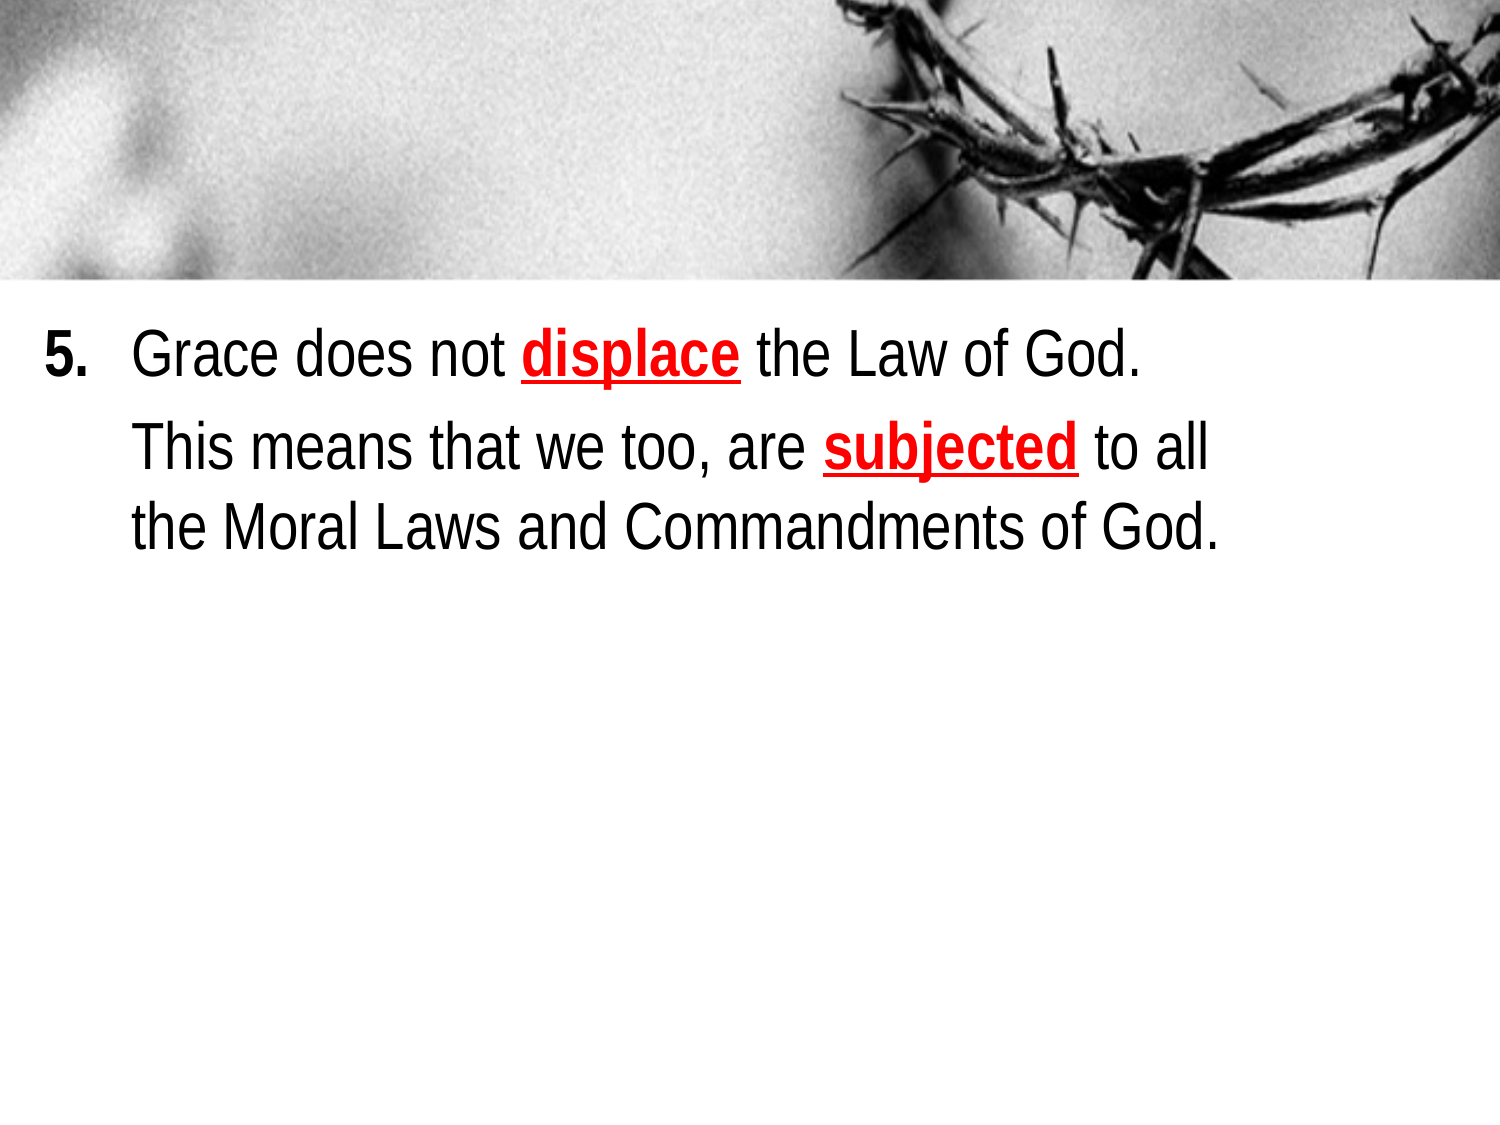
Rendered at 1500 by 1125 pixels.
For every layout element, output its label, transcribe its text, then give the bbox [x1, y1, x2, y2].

text_box 5. Grace does not displace the Law of God. This means that we too, are subjected to all the Moral Laws and Commandments of God. [29, 302, 1471, 570]
picture [0, 0, 1500, 1125]
